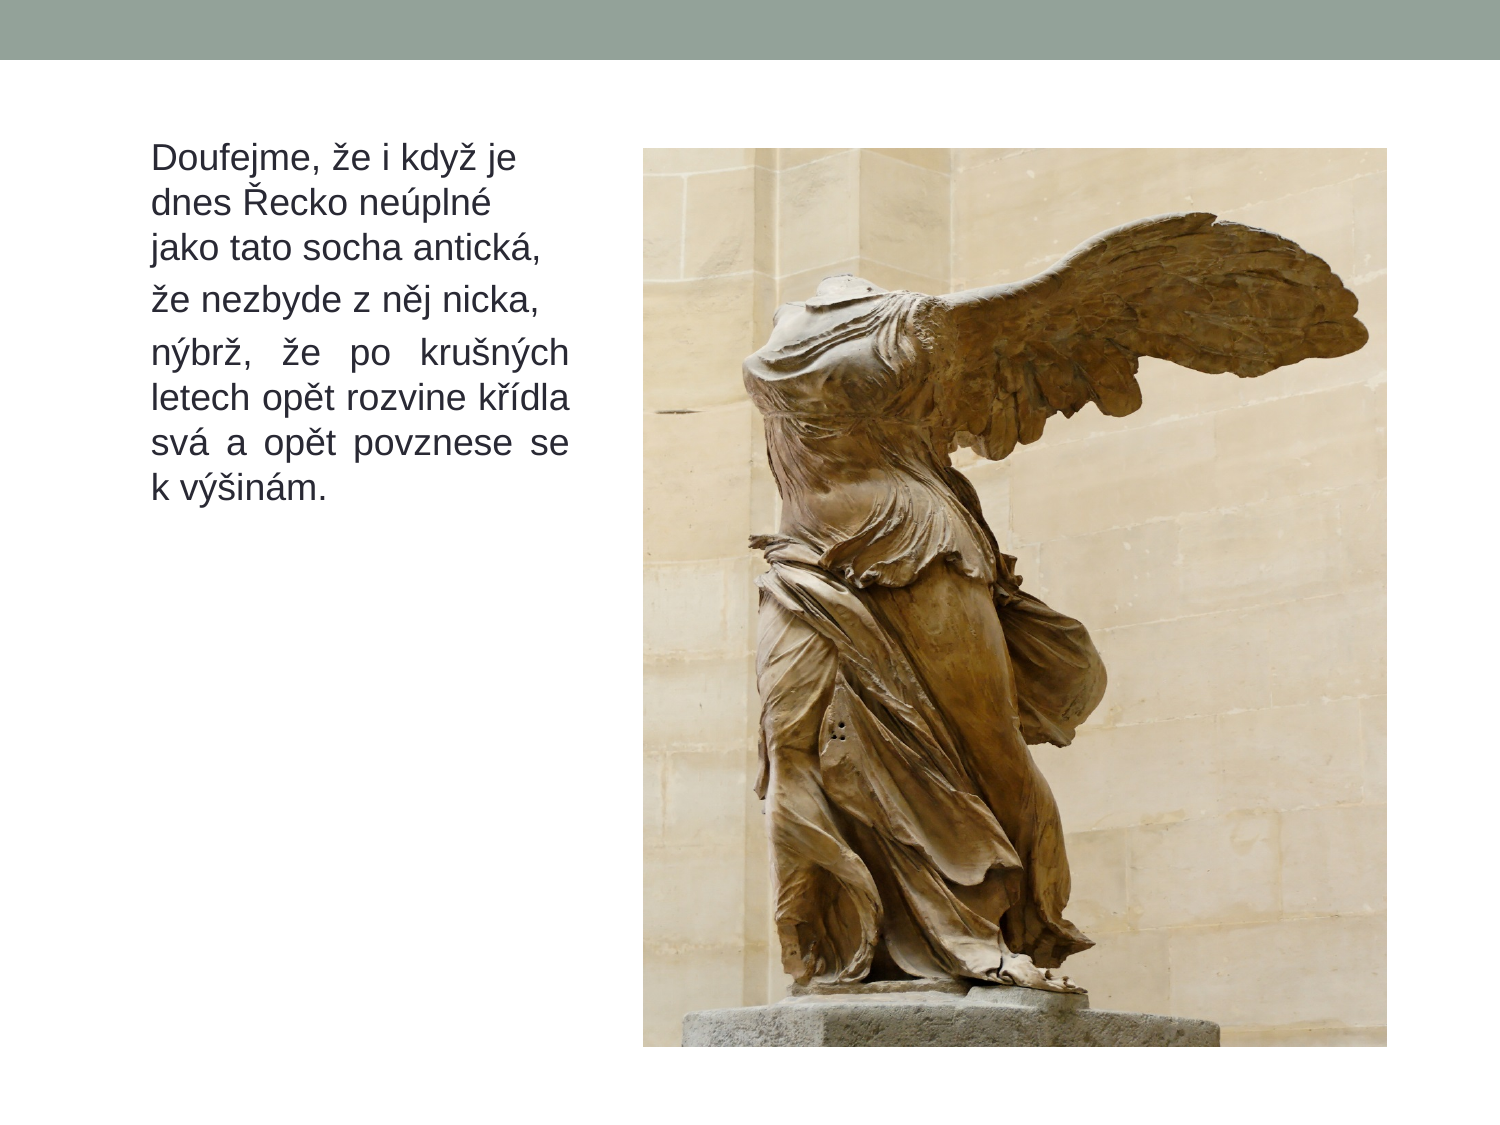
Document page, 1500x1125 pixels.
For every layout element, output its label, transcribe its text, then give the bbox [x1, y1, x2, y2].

list Doufejme, že i když je dnes Řecko neúplné jako tato socha antická, že nezbyde z něj nicka, nýbrž, že po krušných letech opět rozvine křídla svá a opět povznese se k výšinám. [135, 125, 585, 1063]
picture [643, 148, 1387, 1047]
